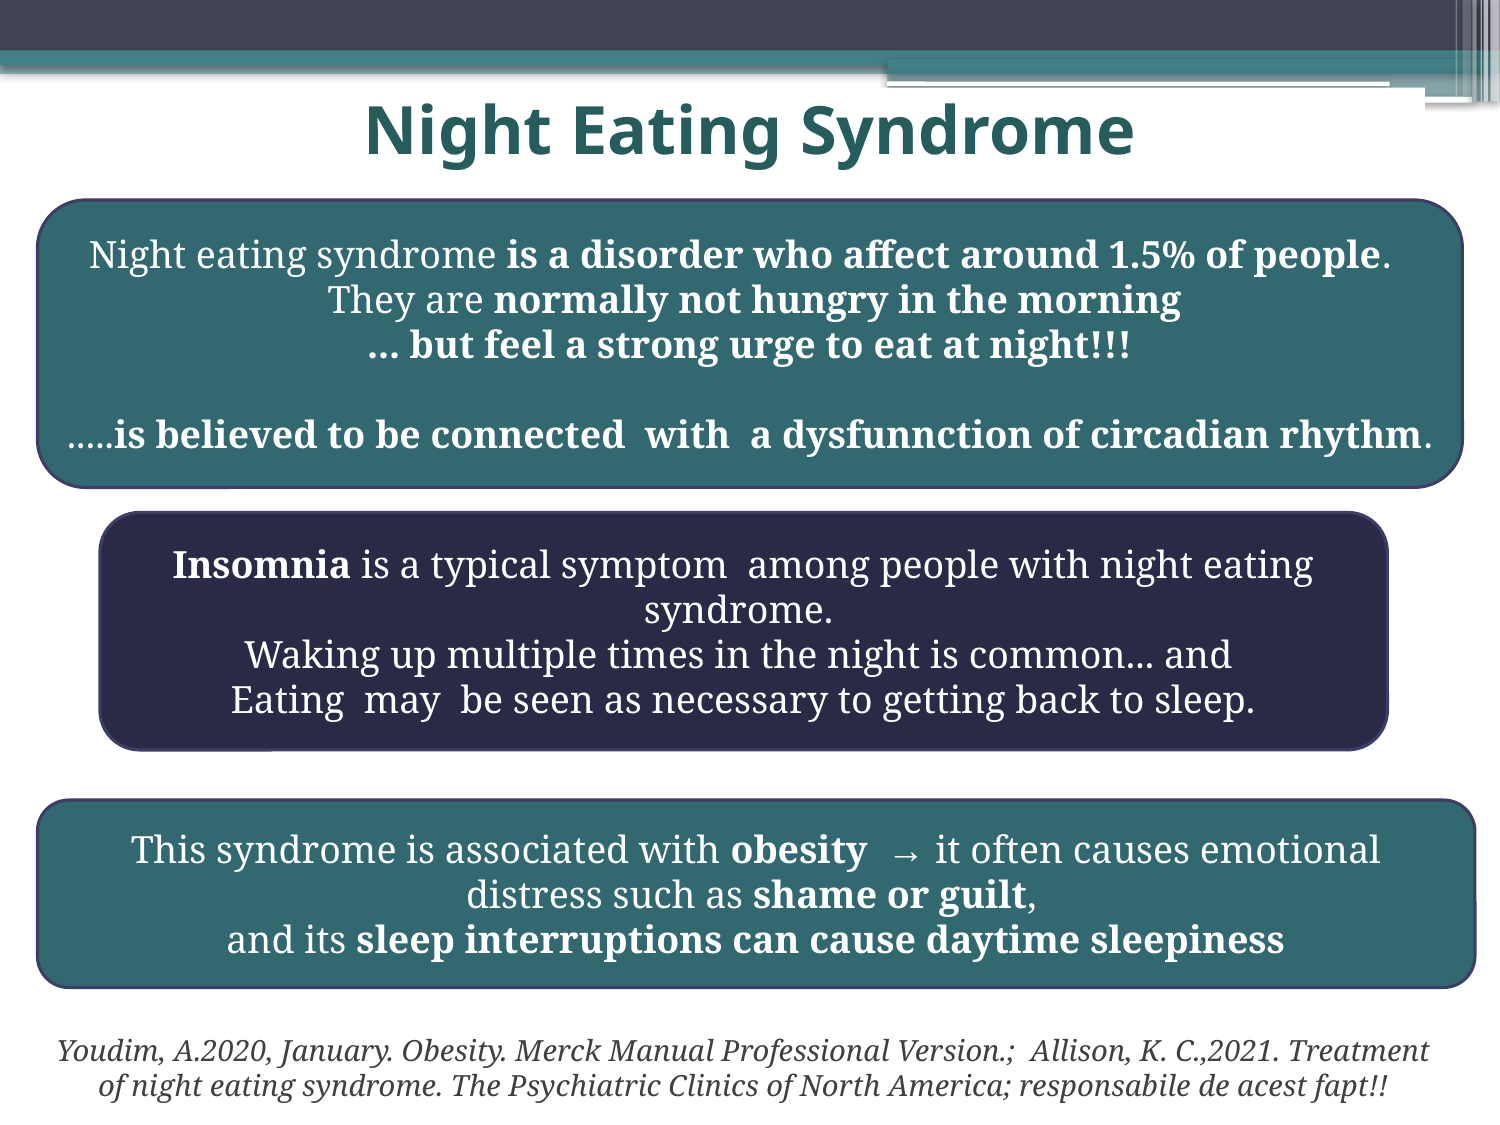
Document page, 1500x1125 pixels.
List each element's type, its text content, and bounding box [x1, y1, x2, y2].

text_box Youdim, A.2020, January. Obesity. Merck Manual Professional Version.; Allison, K. C.,2021. Treatment of night eating syndrome. The Psychiatric Clinics of North America; responsabile de acest fapt!! [24, 1024, 1463, 1110]
title Night Eating Syndrome [75, 87, 1425, 168]
text_box Insomnia is a typical symptom among people with night eating syndrome. Waking up multiple times in the night is common... and Eating may be seen as necessary to getting back to sleep. [98, 510, 1390, 752]
text_box Night eating syndrome is a disorder who affect around 1.5% of people. They are normally not hungry in the morning ... but feel a strong urge to eat at night!!! .....is believed to be connected with a dysfunnction of circadian rhythm. [35, 198, 1465, 490]
text_box This syndrome is associated with obesity → it often causes emotional distress such as shame or guilt, and its sleep interruptions can cause daytime sleepiness [35, 798, 1477, 990]
